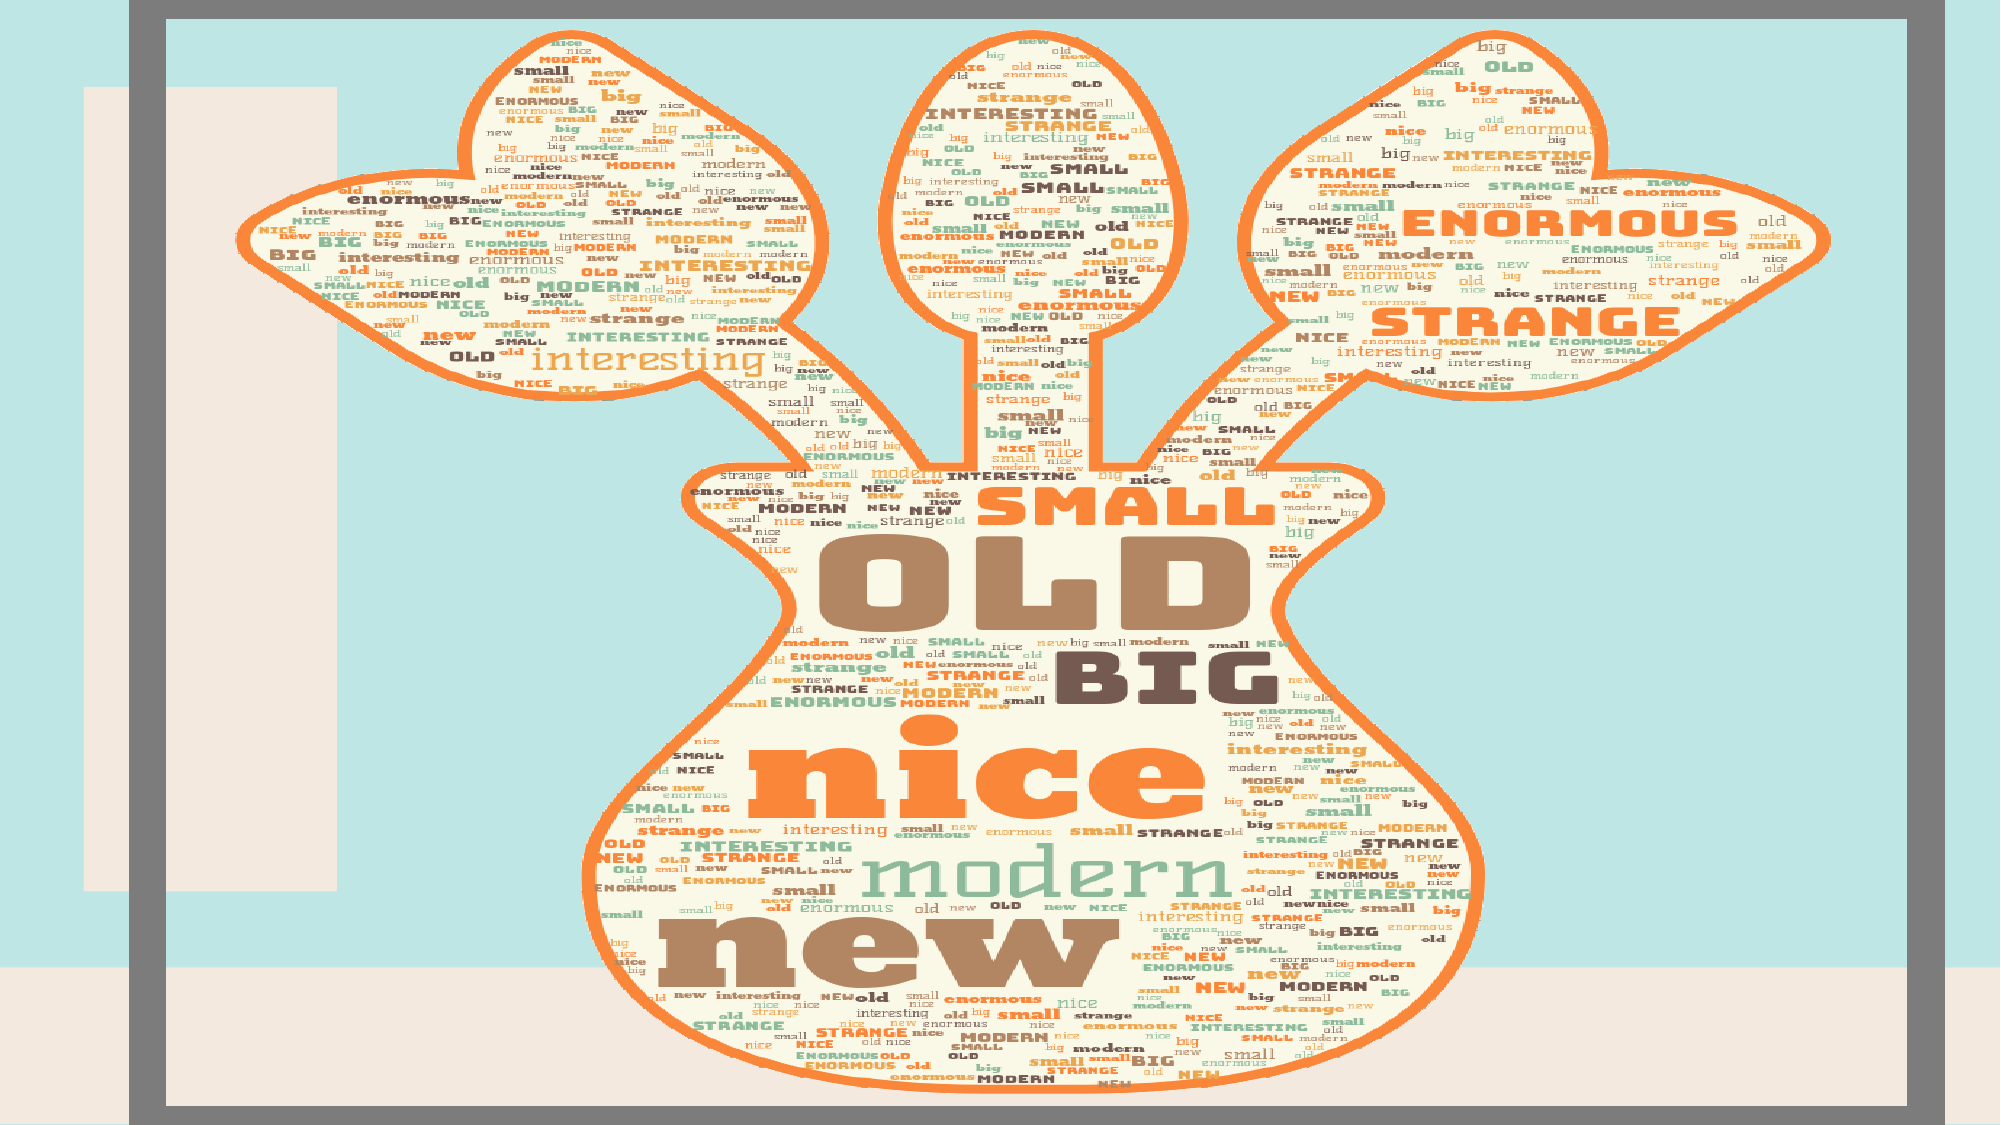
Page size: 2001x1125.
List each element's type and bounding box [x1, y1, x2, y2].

picture [166, 18, 1908, 1107]
